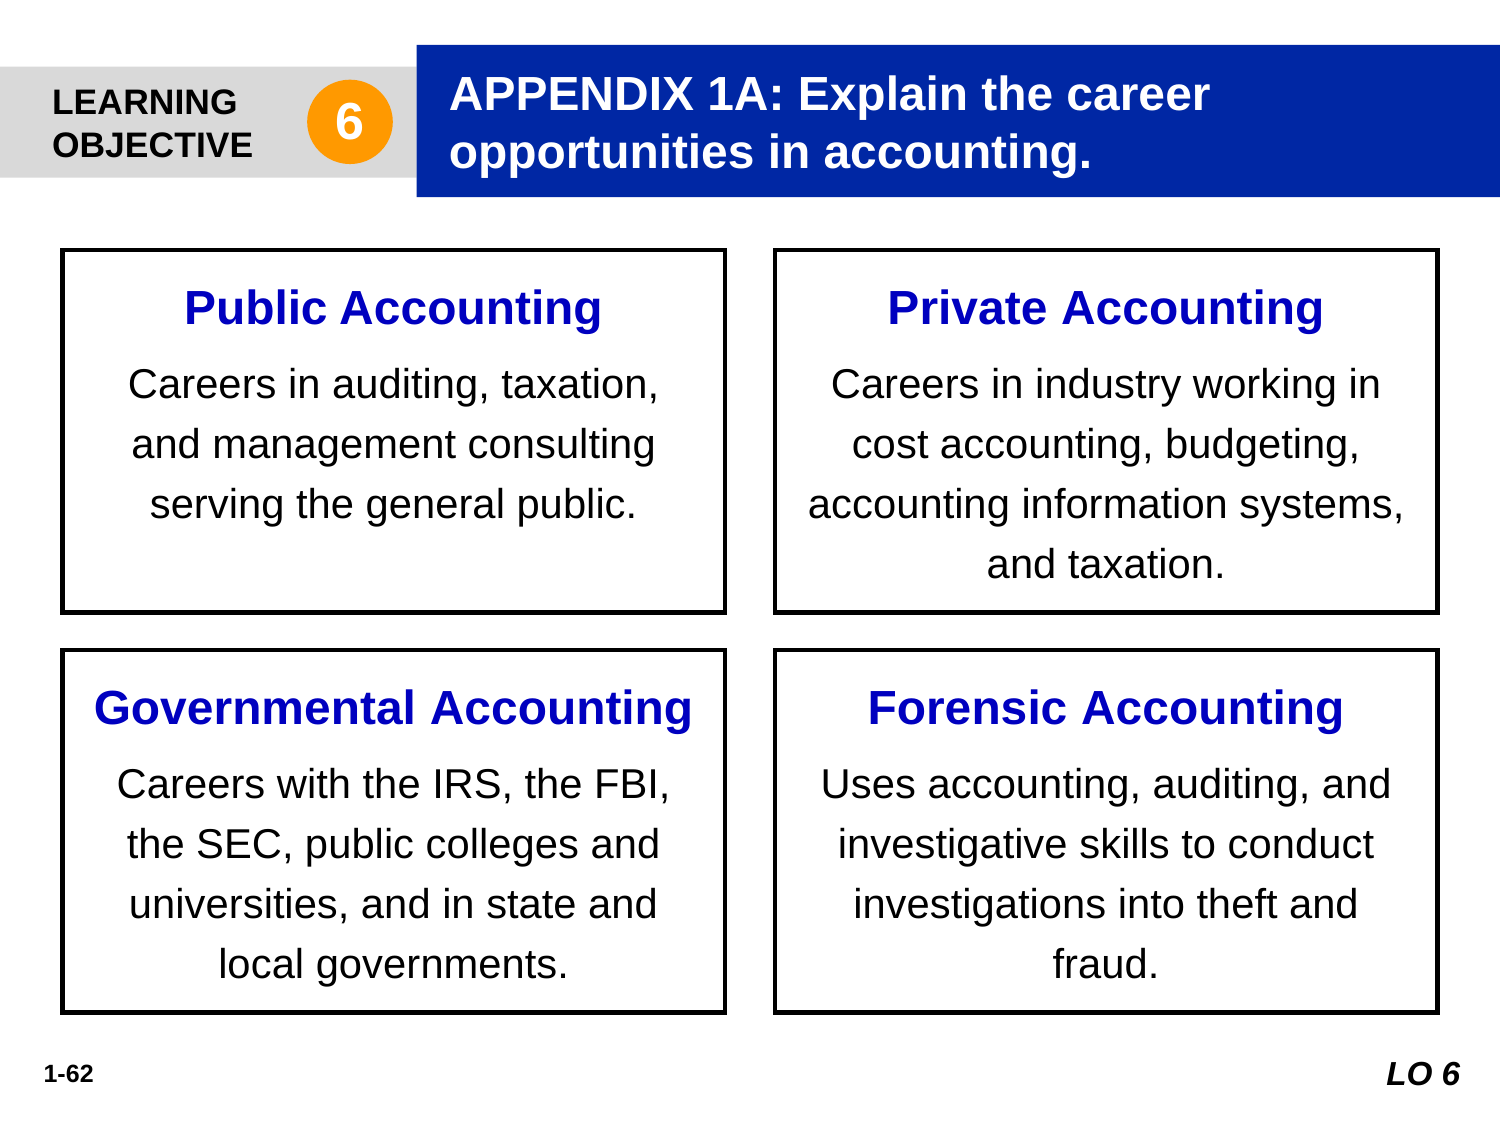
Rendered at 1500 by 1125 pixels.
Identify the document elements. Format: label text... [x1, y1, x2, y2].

text_box APPENDIX 1A: Explain the career opportunities in accounting. [416, 44, 1500, 198]
text_box Forensic Accounting Uses accounting, auditing, and investigative skills to conduct investigations into theft and fraud. [774, 649, 1438, 1013]
text_box LO 6 [1350, 1044, 1475, 1100]
text_box Public Accounting Careers in auditing, taxation, and management consulting serving the general public. [62, 249, 725, 613]
text_box Private Accounting Careers in industry working in cost accounting, budgeting, accounting information systems, and taxation. [774, 249, 1438, 613]
text_box Governmental Accounting Careers with the IRS, the FBI, the SEC, public colleges and universities, and in state and local governments. [62, 649, 725, 1013]
text_box LEARNING OBJECTIVE [0, 66, 416, 178]
text_box 6 [307, 79, 393, 165]
